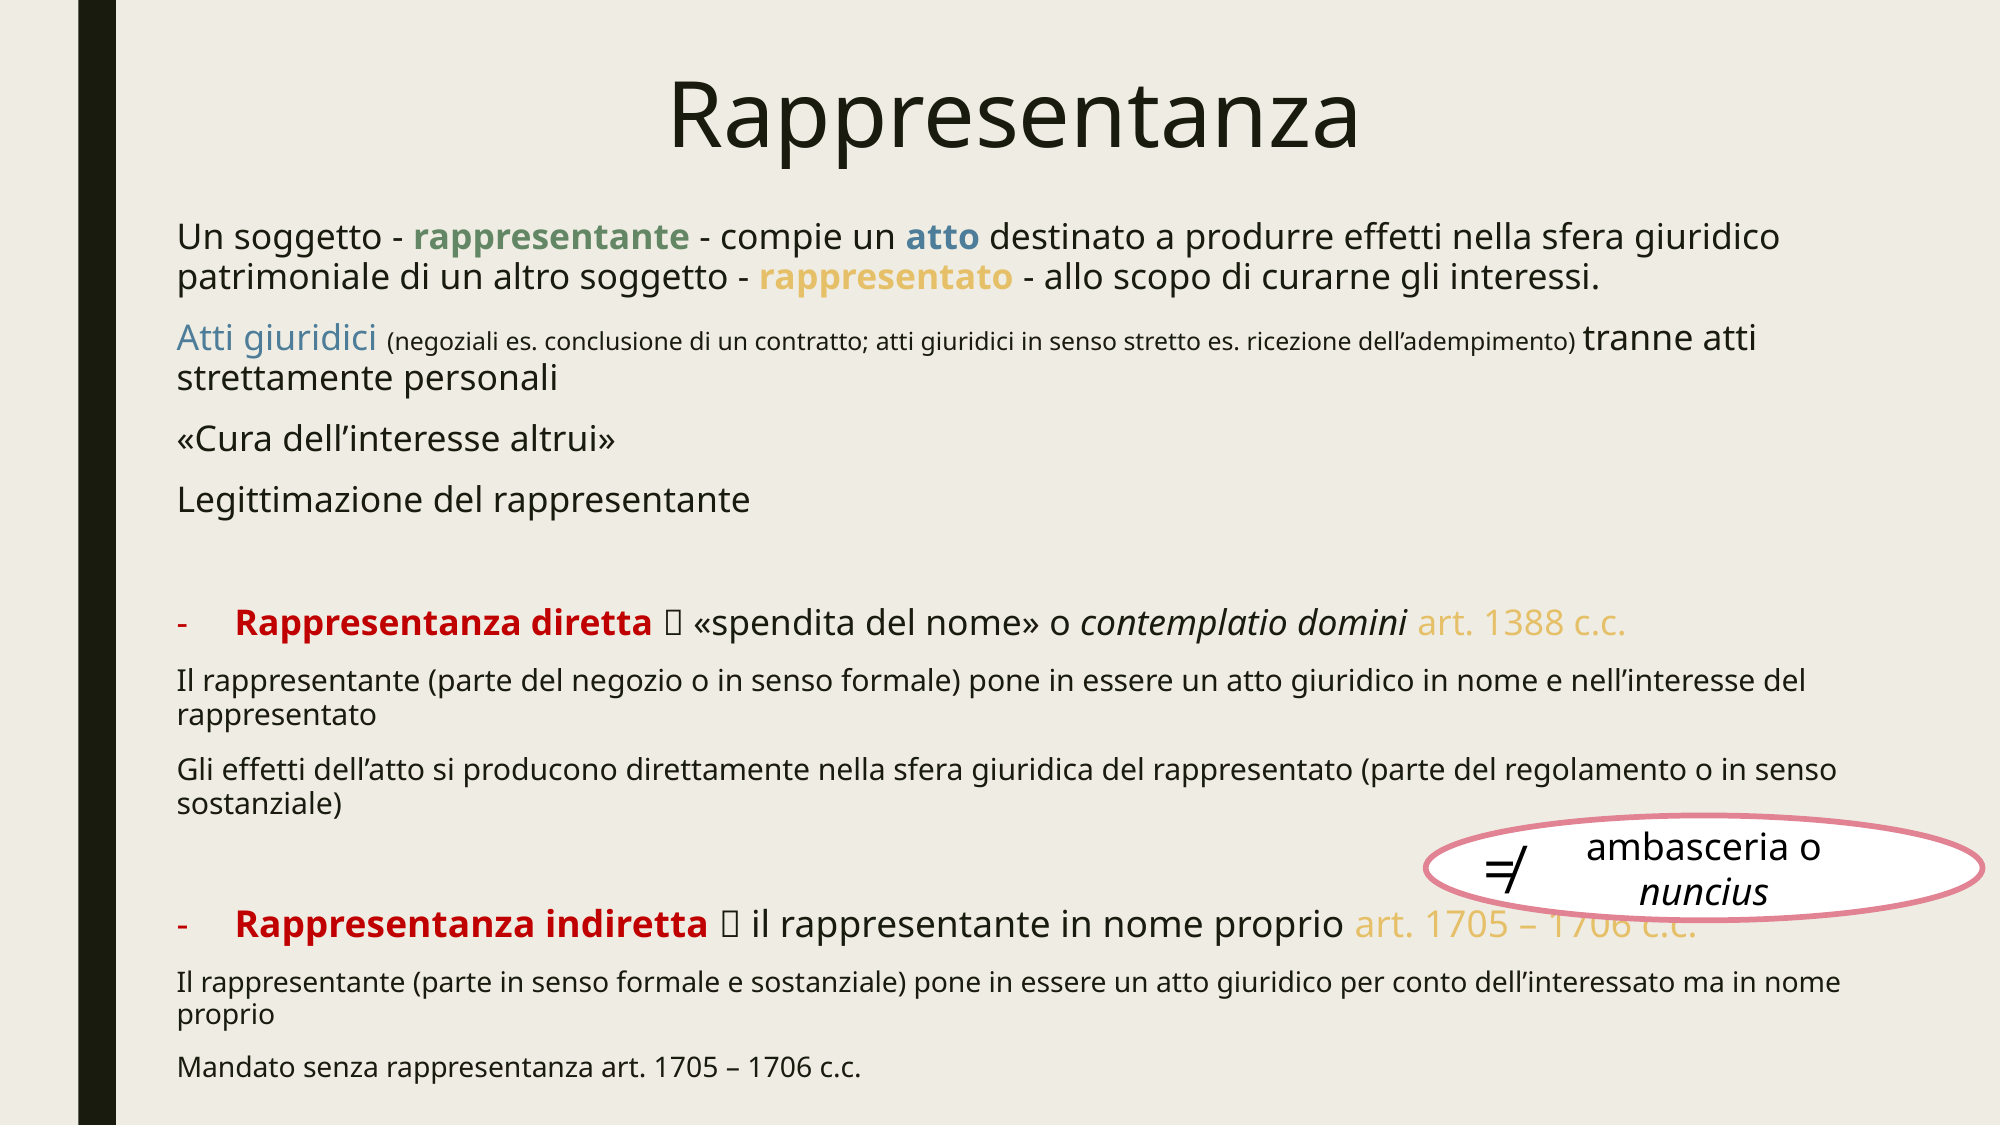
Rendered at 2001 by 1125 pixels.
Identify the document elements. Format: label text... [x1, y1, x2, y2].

text_box ambasceria o nuncius [1519, 812, 1986, 924]
text_box ≠ [1468, 825, 1559, 910]
list Un soggetto - rappresentante - compie un atto destinato a produrre effetti nella sfera giuridico patrimoniale di un altro soggetto - rappresentato - allo scopo di curarne gli interessi. Atti giuridici (negoziali es. conclusione di un contratto; atti giuridici in senso stretto es. ricezione dell’adempimento) tranne atti strettamente personali «Cura dell’interesse altrui» Legittimazione del rappresentante Rappresentanza diretta  «spendita del nome» o contemplatio domini art. 1388 c.c. Il rappresentante (parte del negozio o in senso formale) pone in essere un atto giuridico in nome e nell’interesse del rappresentato Gli effetti dell’atto si producono direttamente nella sfera giuridica del rappresentato (parte del regolamento o in senso sostanziale) Rappresentanza indiretta  il rappresentante in nome proprio art. 1705 – 1706 c.c. Il rappresentante (parte in senso formale e sostanziale) pone in essere un atto giuridico per conto dell’interessato ma in nome proprio Mandato senza rappresentanza art. 1705 – 1706 c.c. [161, 210, 1958, 1099]
text_box ambasceria o nuncius [1422, 837, 1468, 899]
title Rappresentanza [227, 61, 1803, 196]
